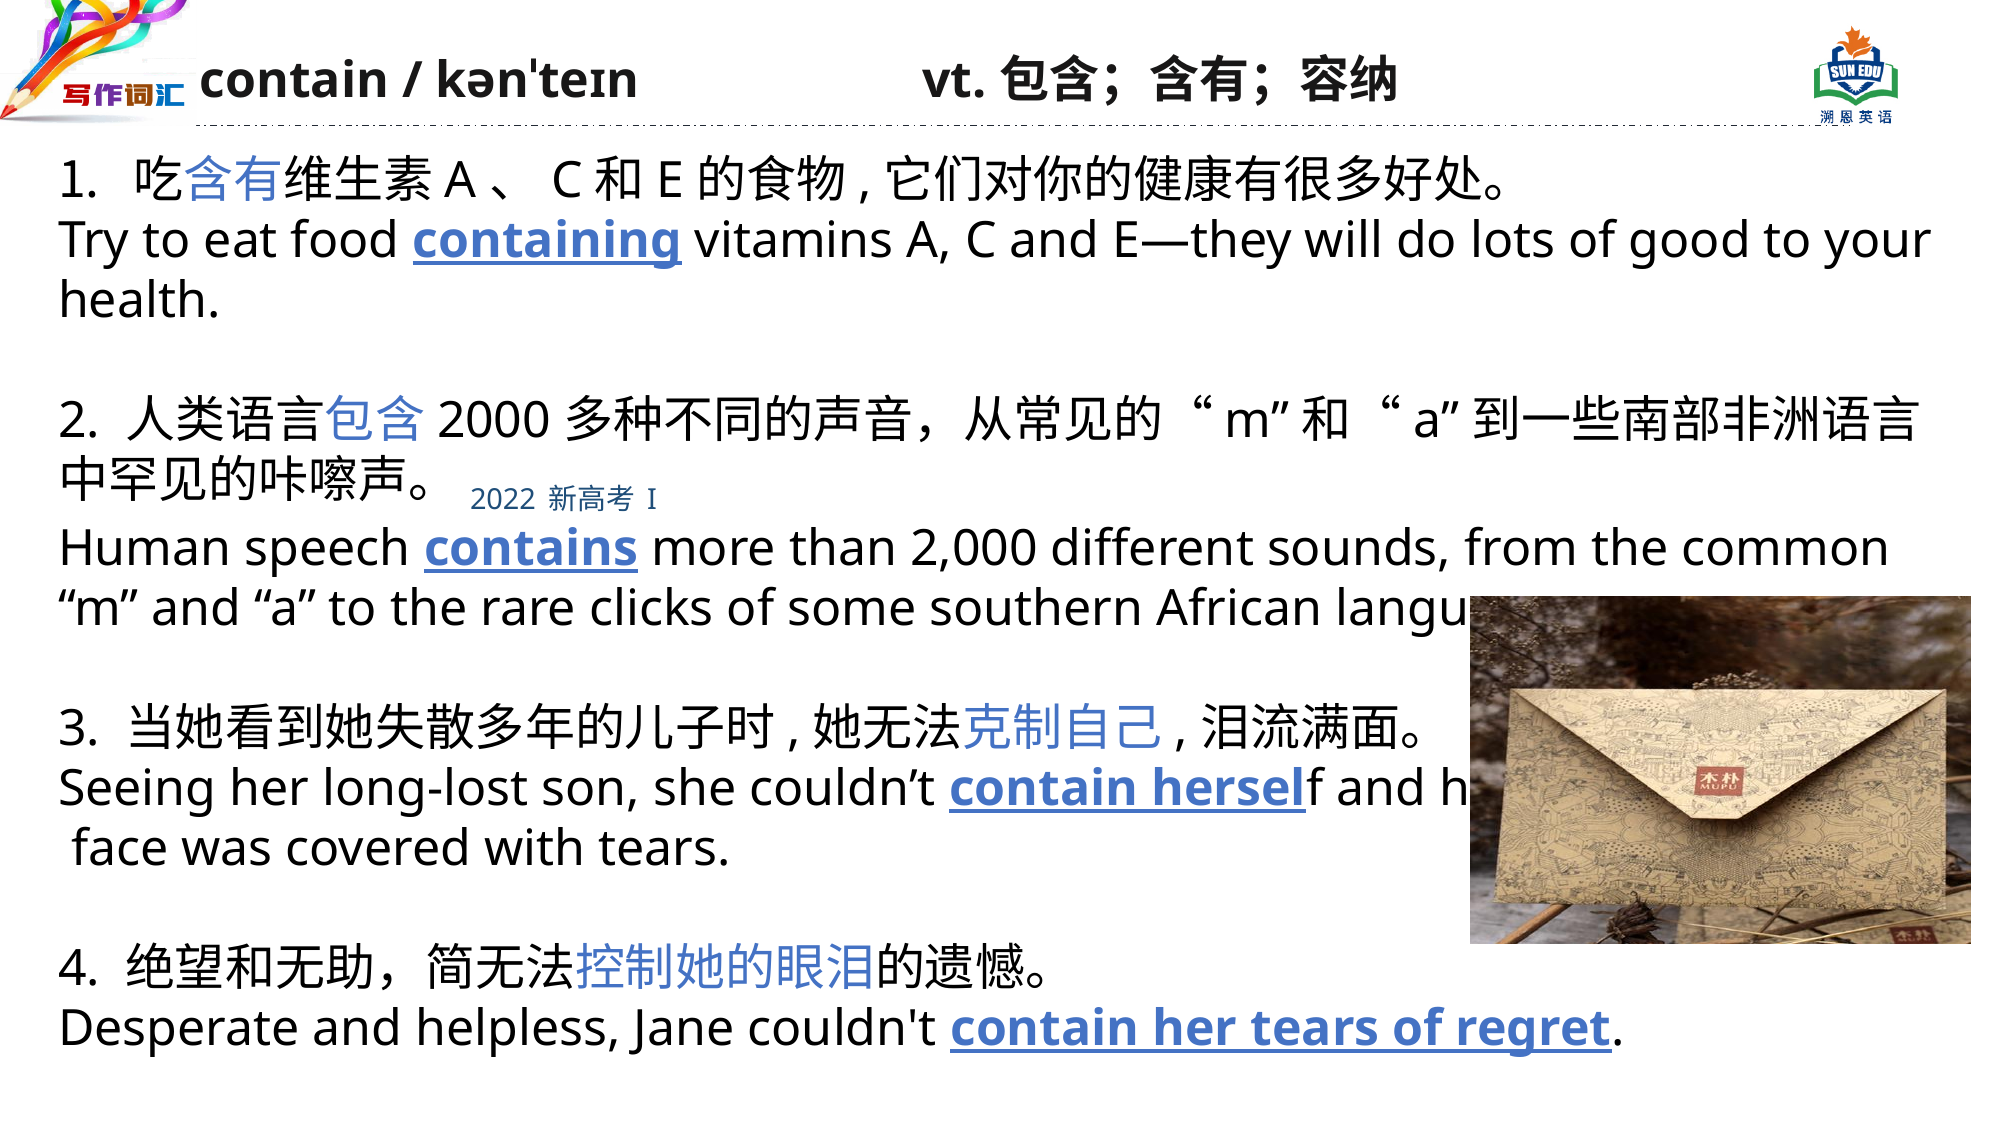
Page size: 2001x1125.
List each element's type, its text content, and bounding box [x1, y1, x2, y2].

picture [1470, 596, 1971, 944]
picture [1806, 23, 1907, 129]
picture [0, 0, 197, 126]
text_box contain / kənˈteɪn vt.包含；含有；容纳 [197, 39, 1780, 115]
text_box 吃含有维生素A、C和E的食物,它们对你的健康有很多好处。 Try to eat food containing vitamins A, C and E—they will do lots of good to your health. 2. 人类语言包含2000多种不同的声音，从常见的“m”和“a”到一些南部非洲语言中罕见的咔嚓声。2022新高考I Human speech contains more than 2,000 different sounds, from the common “m” and “a” to the rare clicks of some southern African languages. 3. 当她看到她失散多年的儿子时,她无法克制自己,泪流满面。 Seeing her long-lost son, she couldn’t contain herself and her face was covered with tears. 4. 绝望和无助，简无法控制她的眼泪的遗憾。 Desperate and helpless, Jane couldn't contain her tears of regret. [43, 139, 1971, 1054]
